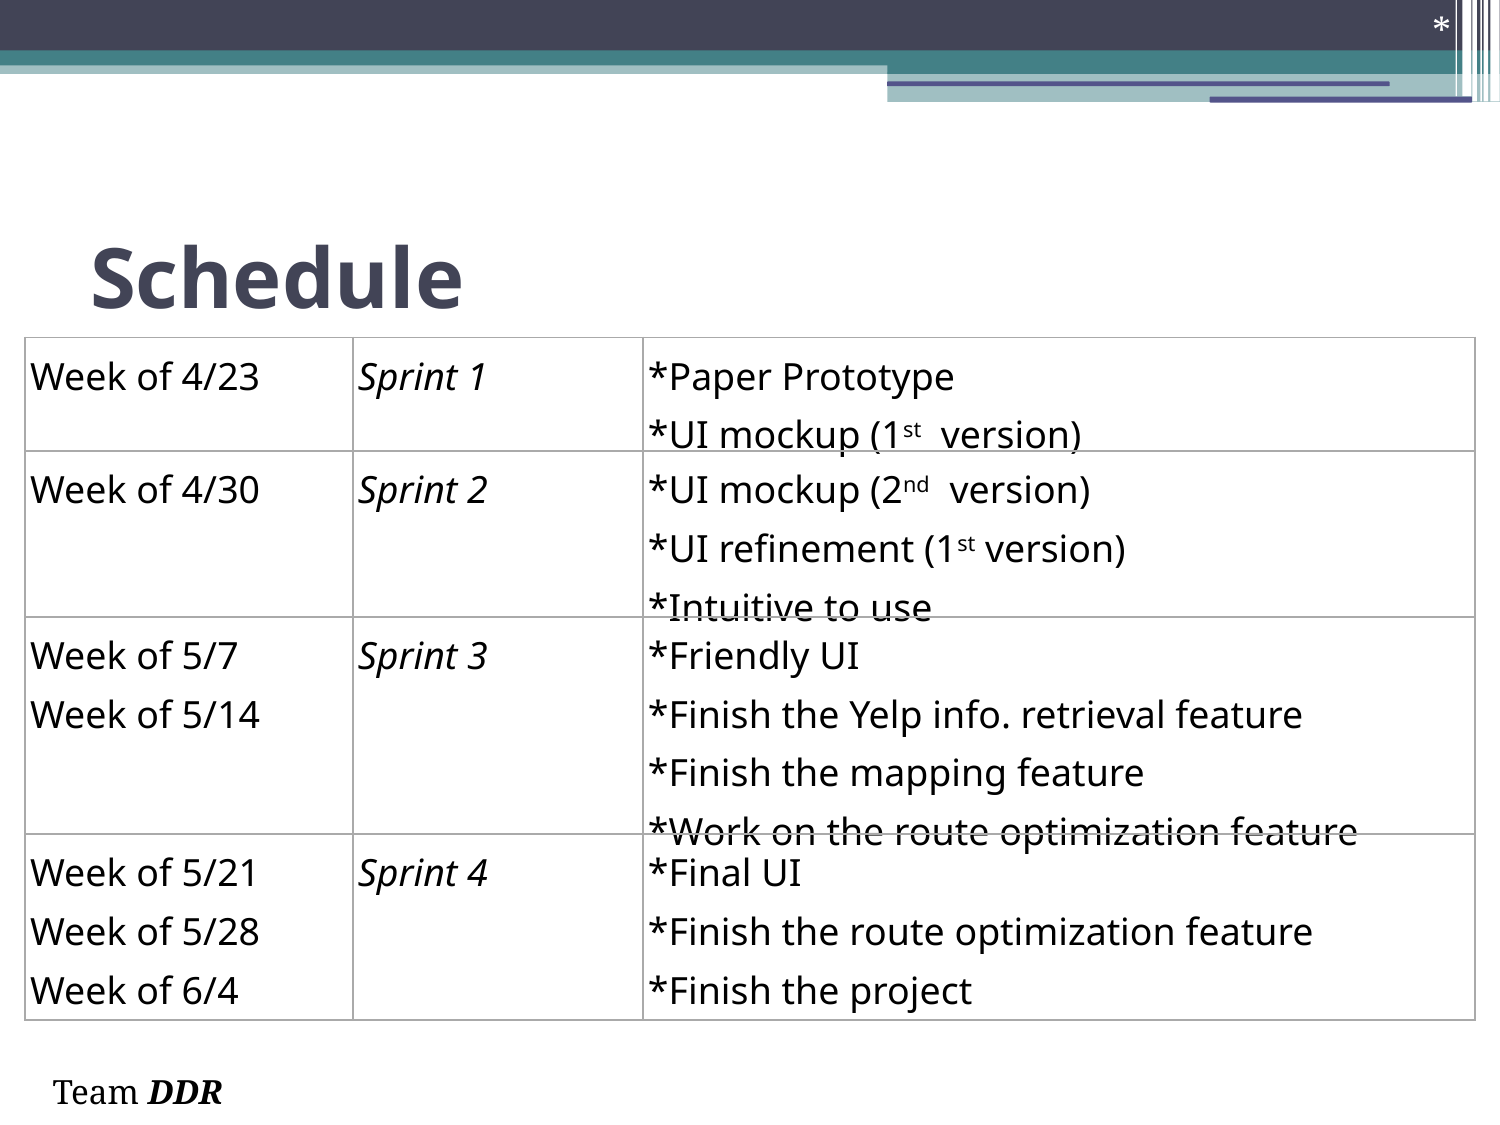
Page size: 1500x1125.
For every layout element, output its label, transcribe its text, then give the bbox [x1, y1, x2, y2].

table_cell Week of 5/21 Week of 5/28 Week of 6/4 [26, 835, 352, 1019]
table_cell *Friendly UI *Finish the Yelp info. retrieval feature *Finish the mapping feature *Work on the route optimization feature [644, 618, 1474, 833]
table_cell *UI mockup (2nd version) *UI refinement (1st version) *Intuitive to use [644, 452, 1474, 616]
table_cell Week of 5/7 Week of 5/14 [26, 618, 352, 833]
title Schedule [75, 173, 1425, 337]
table_cell Sprint 3 [354, 618, 642, 833]
table_header *Paper Prototype *UI mockup (1st version) [644, 338, 1474, 450]
table_cell Week of 4/30 [26, 452, 352, 616]
slide_number [1340, 0, 1466, 61]
text_box Team DDR [37, 1064, 325, 1120]
table_cell Sprint 2 [354, 452, 642, 616]
table_cell Sprint 4 [354, 835, 642, 1019]
table_header Sprint 1 [354, 338, 642, 450]
table_header Week of 4/23 [26, 338, 352, 450]
table_cell *Final UI *Finish the route optimization feature *Finish the project [644, 835, 1474, 1019]
